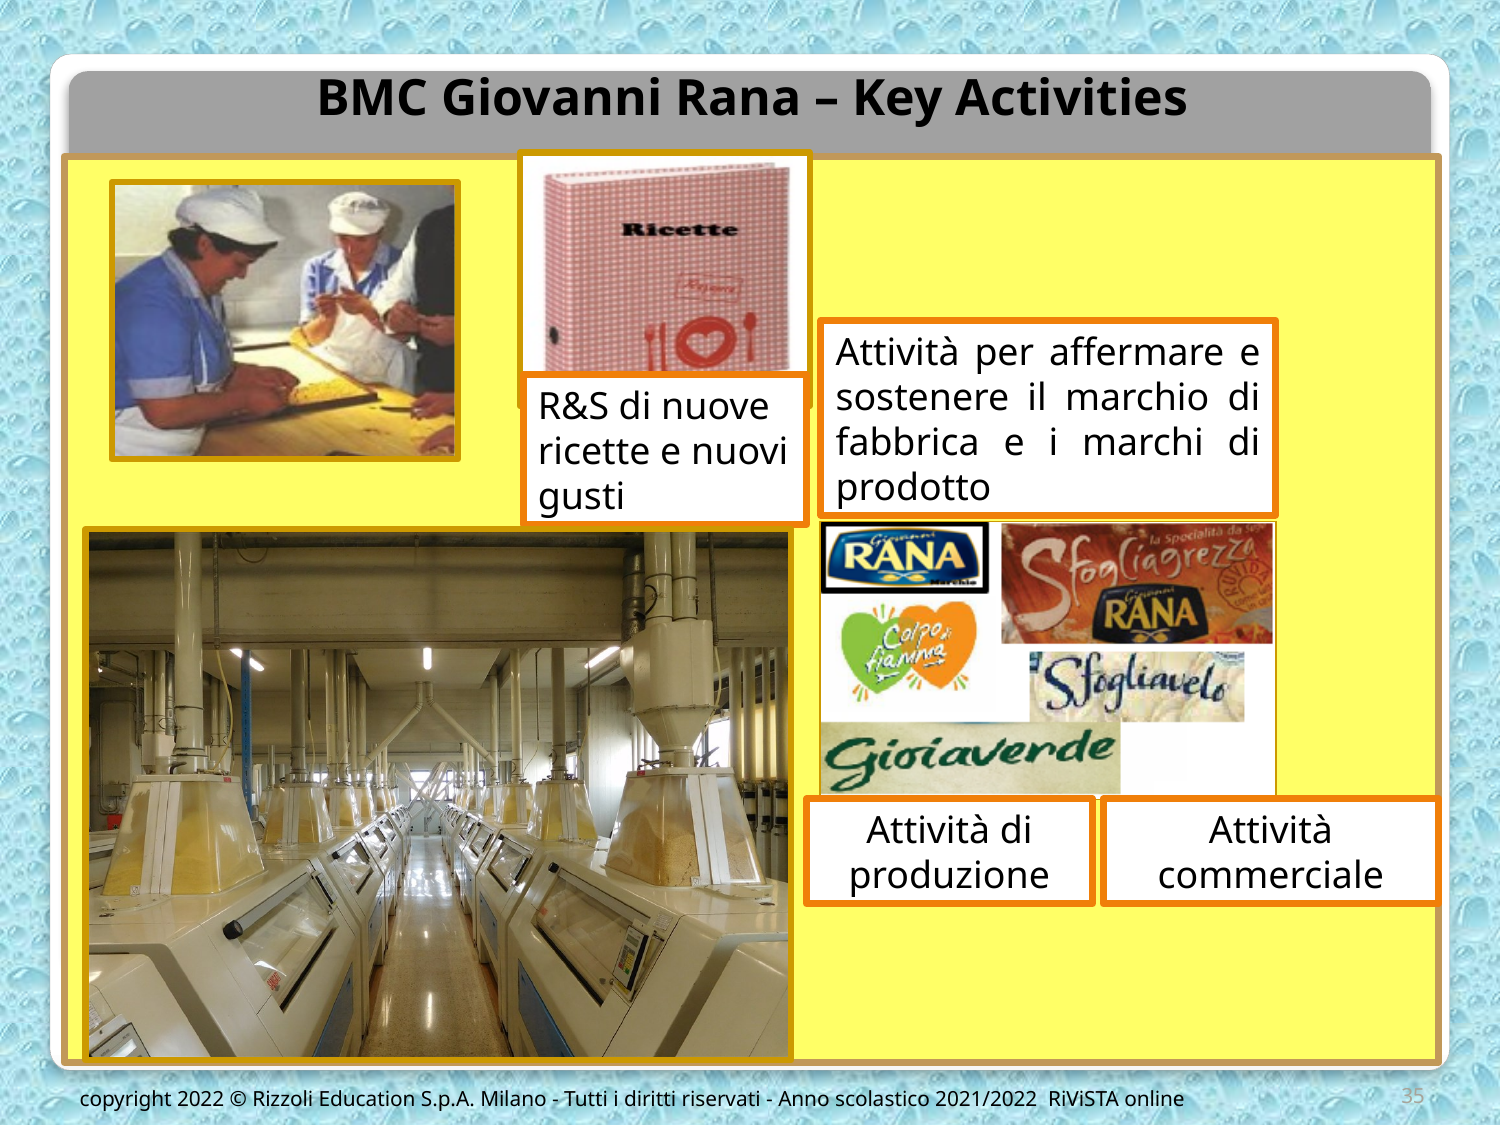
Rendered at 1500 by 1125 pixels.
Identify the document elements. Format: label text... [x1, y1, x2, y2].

text_box Attività di produzione [803, 795, 1096, 907]
footer copyright 2022 © Rizzoli Education S.p.A. Milano - Tutti i diritti riservati - Anno scolastico 2021/2022 RiViSTA online [64, 1057, 1365, 1118]
picture [0, 0, 1500, 1125]
text_box [794, 153, 1442, 1066]
text_box BMC Giovanni Rana – Key Activities [64, 58, 1440, 133]
text_box Attività per affermare e sostenere il marchio di fabbrica e i marchi di prodotto [817, 317, 1279, 519]
text_box [61, 153, 520, 1066]
slide_number 35 [1364, 1058, 1440, 1119]
text_box R&S di nuove ricette e nuovi gusti [520, 411, 810, 528]
text_box Attività commerciale [1100, 795, 1442, 907]
